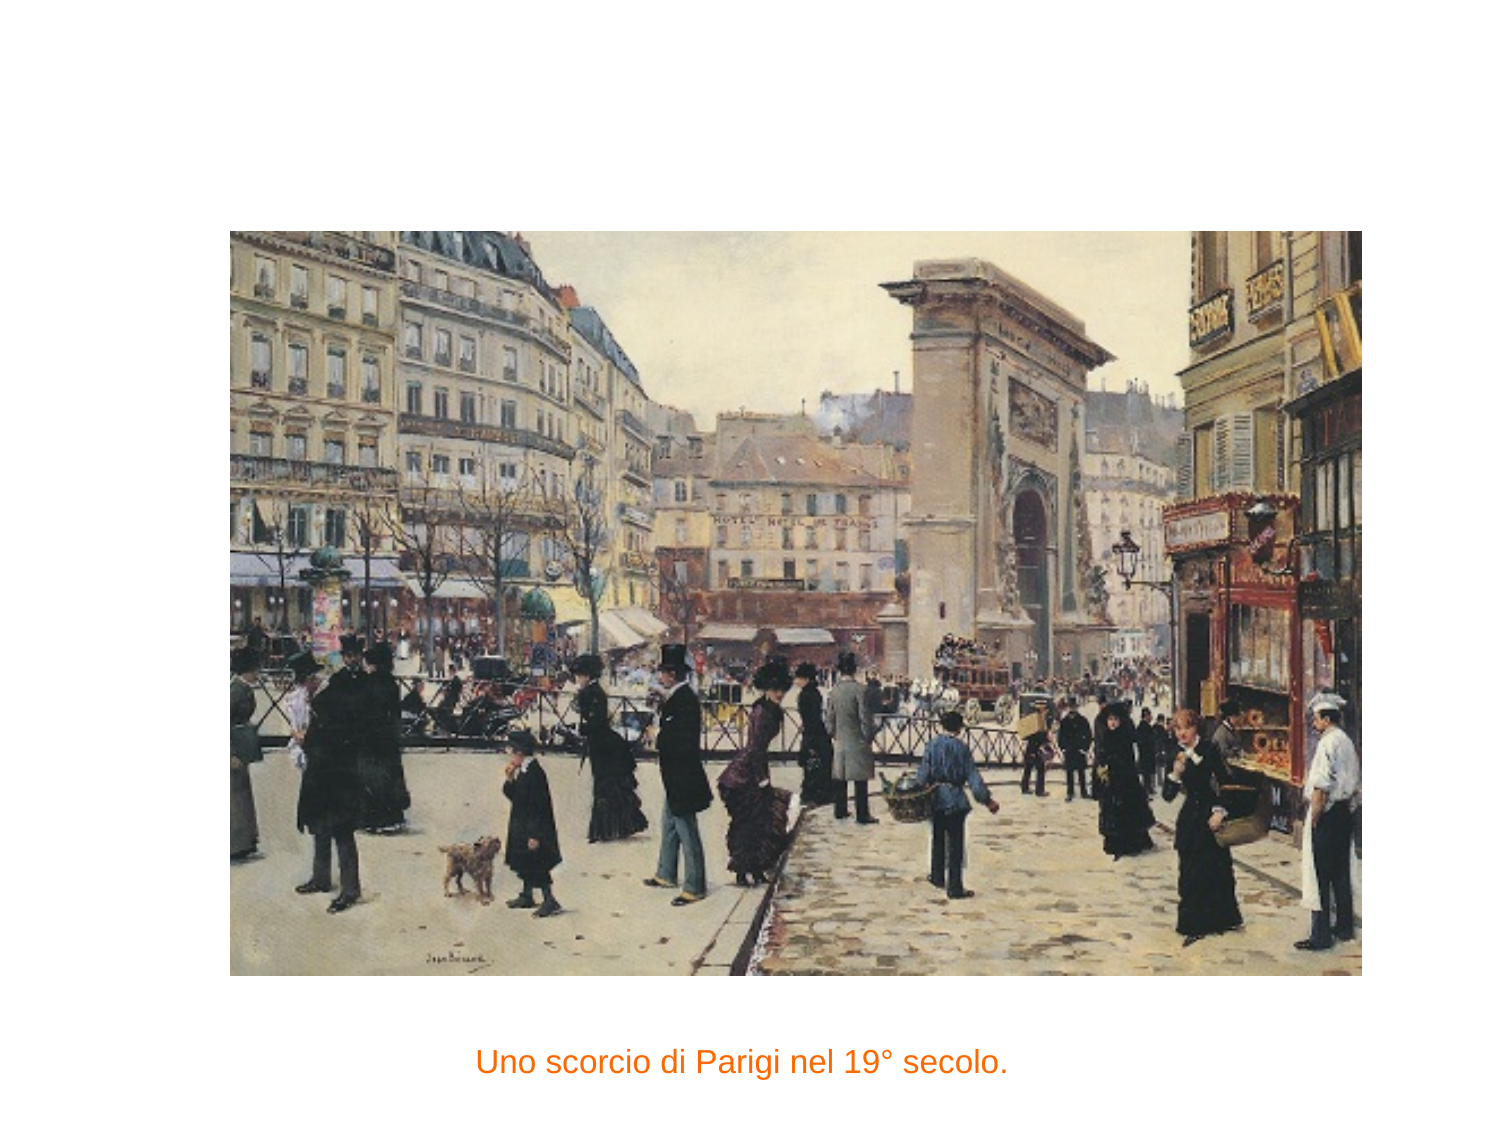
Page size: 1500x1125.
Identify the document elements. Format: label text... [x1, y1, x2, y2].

picture [230, 231, 1362, 976]
title Uno scorcio di Parigi nel 19° secolo. [75, 1035, 1410, 1125]
